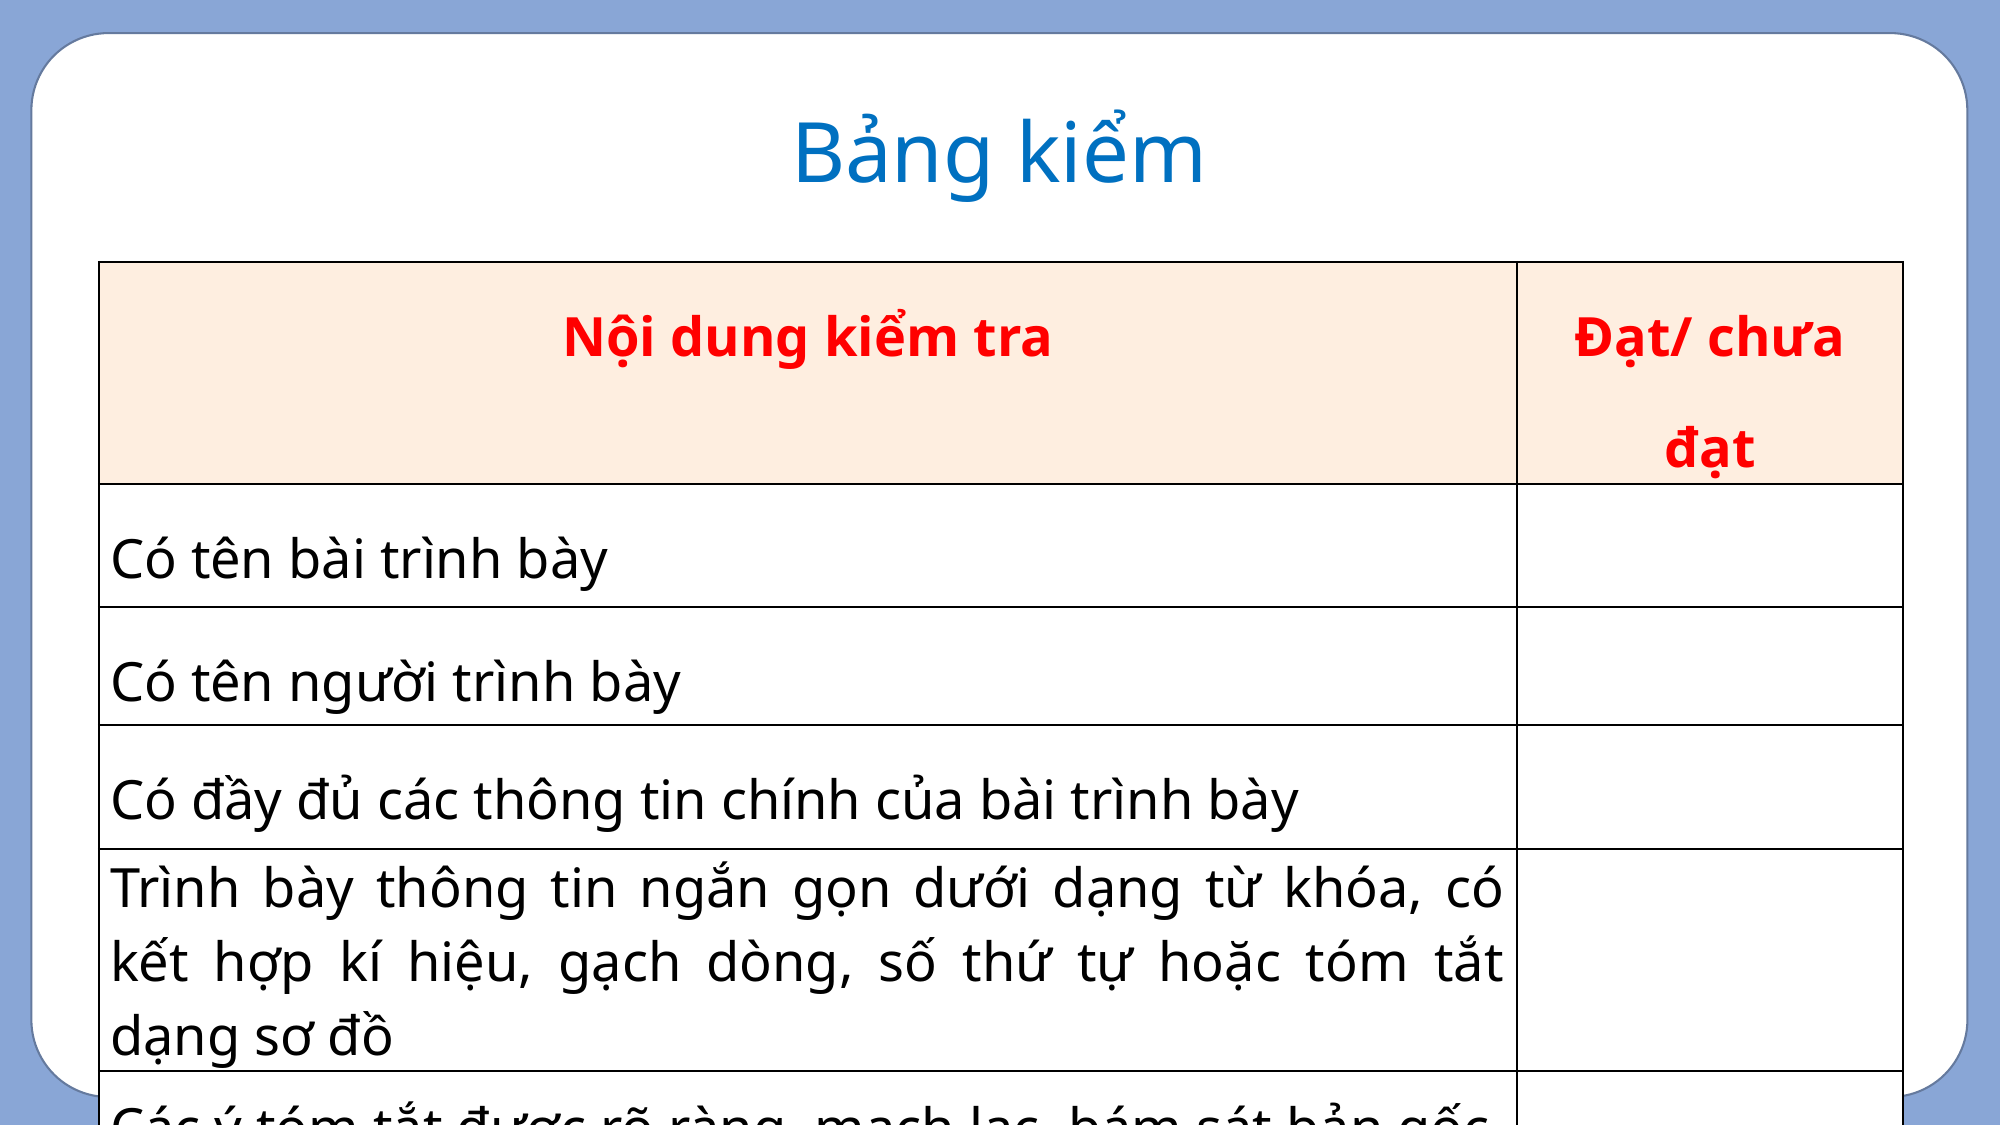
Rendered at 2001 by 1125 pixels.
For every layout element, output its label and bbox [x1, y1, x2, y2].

text_box [0, 0, 2000, 1125]
